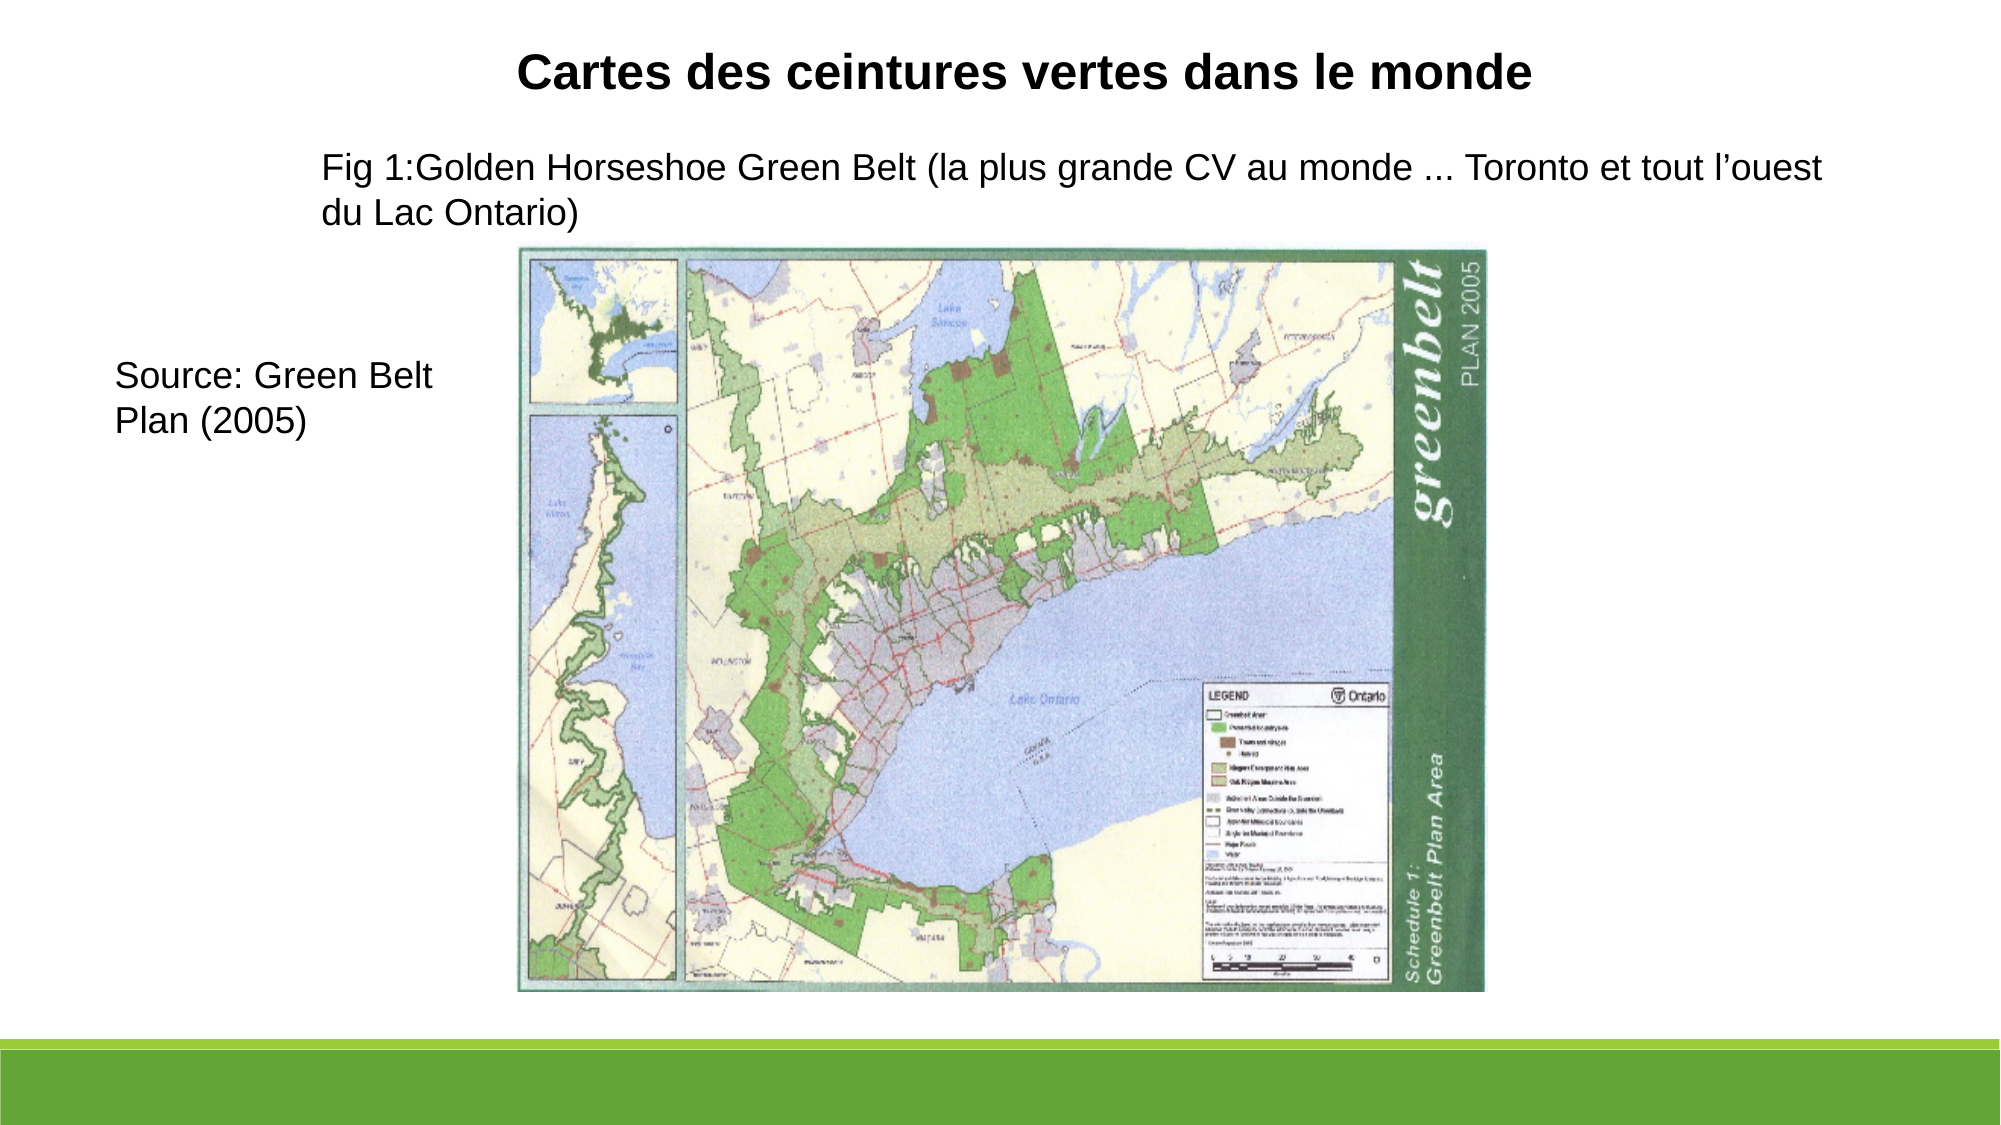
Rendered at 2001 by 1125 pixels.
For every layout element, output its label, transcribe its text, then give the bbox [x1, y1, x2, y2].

text_box Cartes des ceintures vertes dans le monde [211, 31, 1840, 197]
picture [515, 240, 1489, 993]
text_box Source: Green Belt Plan (2005) [99, 343, 476, 449]
text_box Fig 1:Golden Horseshoe Green Belt (la plus grande CV au monde ... Toronto et tout l’ouest du Lac Ontario) [306, 135, 1881, 241]
